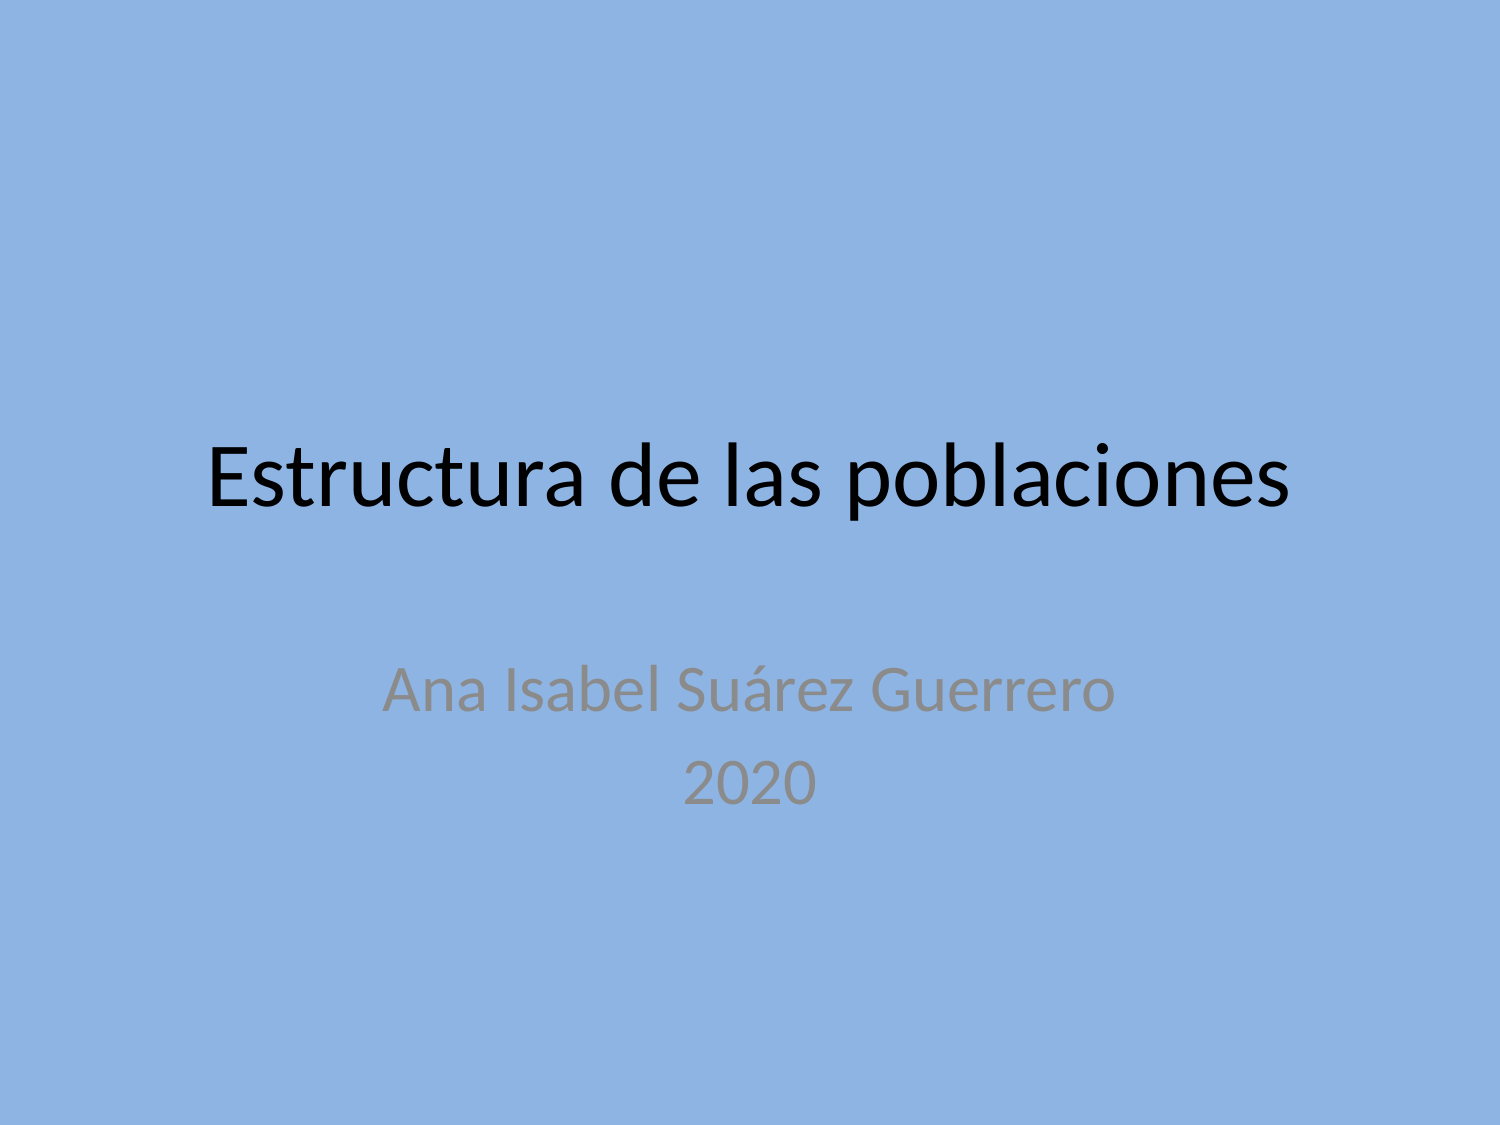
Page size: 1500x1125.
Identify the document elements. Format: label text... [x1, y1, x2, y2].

title Estructura de las poblaciones [112, 349, 1388, 591]
subtitle Ana Isabel Suárez Guerrero 2020 [225, 637, 1275, 925]
